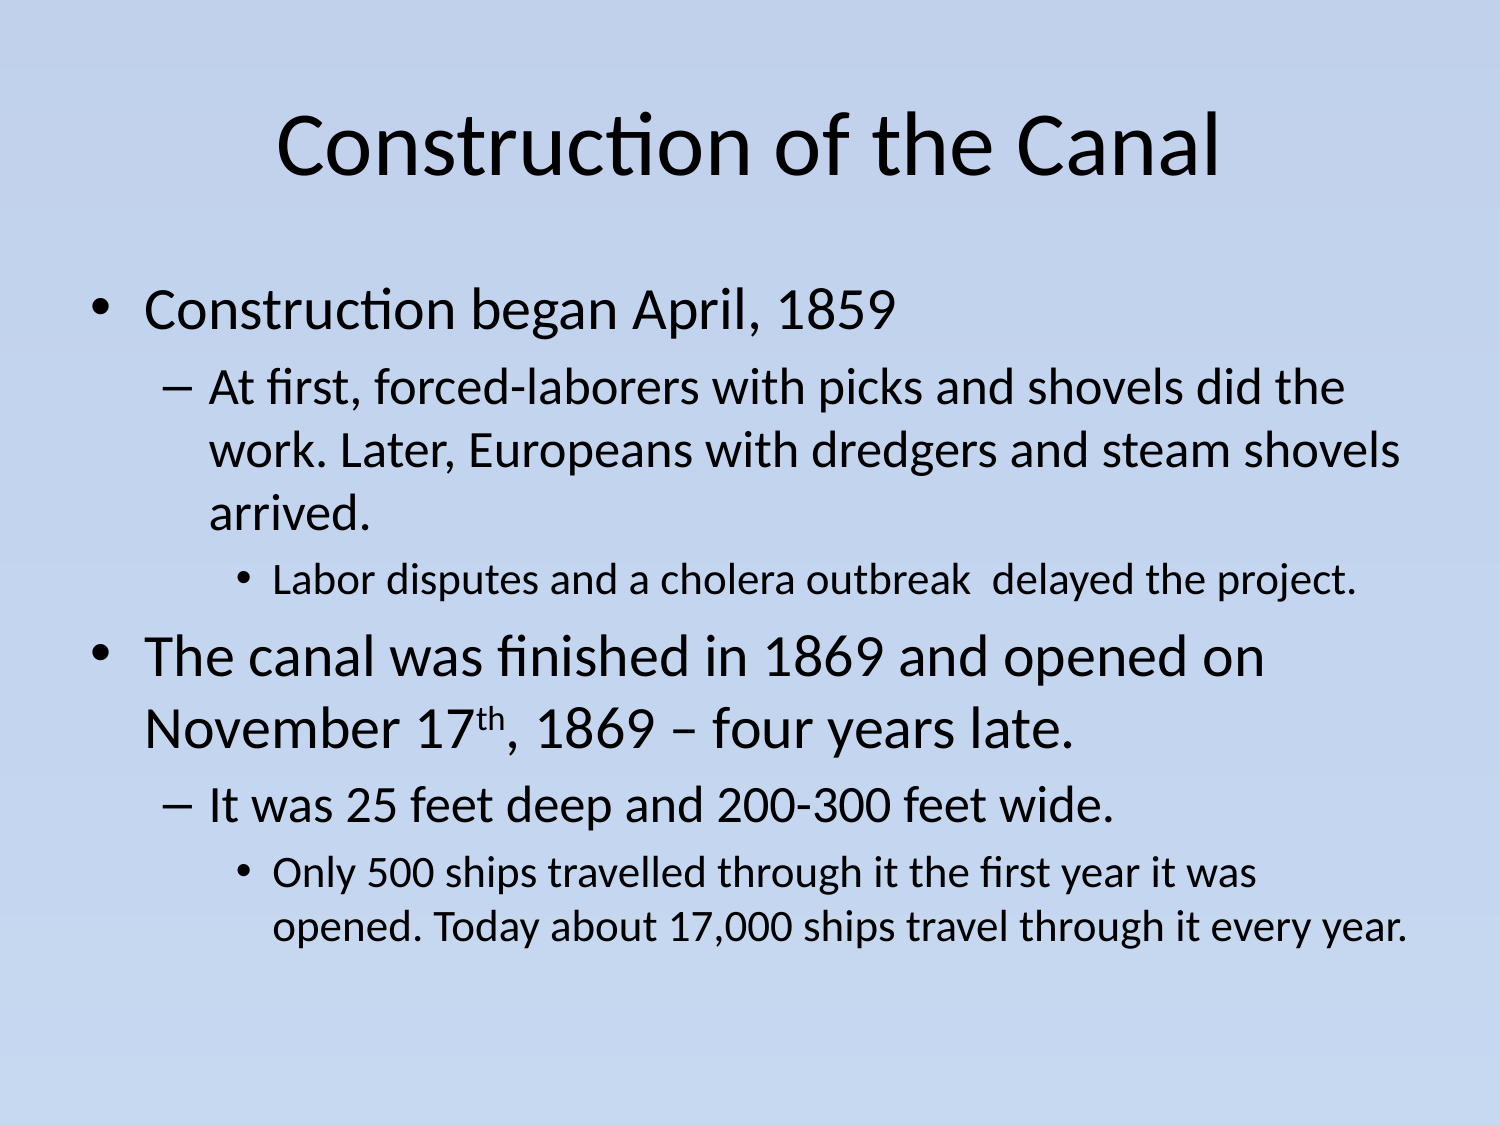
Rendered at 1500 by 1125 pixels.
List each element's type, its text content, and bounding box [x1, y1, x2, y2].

title Construction of the Canal [75, 45, 1425, 233]
list Construction began April, 1859 At first, forced-laborers with picks and shovels did the work. Later, Europeans with dredgers and steam shovels arrived. Labor disputes and a cholera outbreak delayed the project. The canal was finished in 1869 and opened on November 17th, 1869 – four years late. It was 25 feet deep and 200-300 feet wide. Only 500 ships travelled through it the first year it was opened. Today about 17,000 ships travel through it every year. [75, 262, 1425, 1005]
